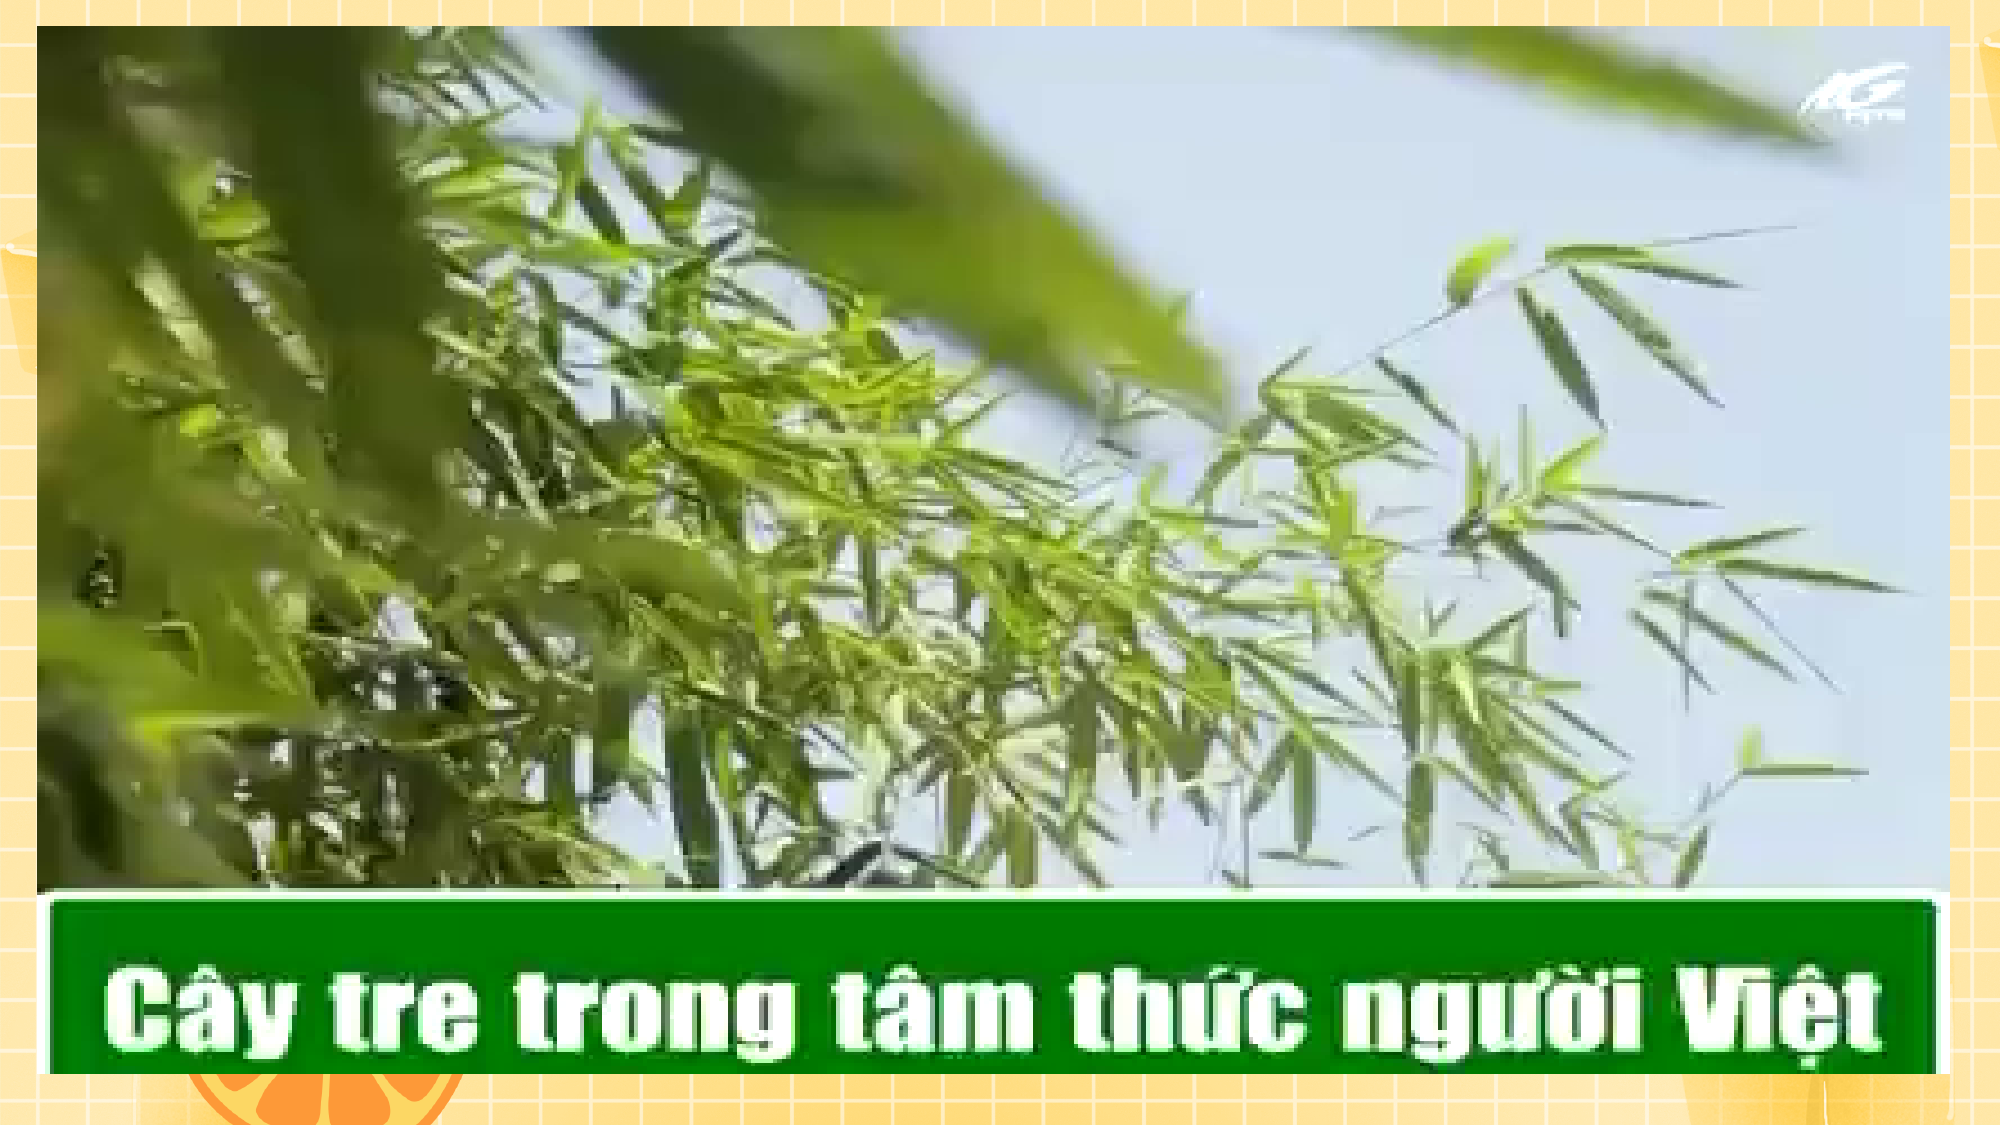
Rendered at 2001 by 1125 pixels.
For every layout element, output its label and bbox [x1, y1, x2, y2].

text_box [36, 25, 1950, 1075]
picture [0, 0, 2000, 1125]
